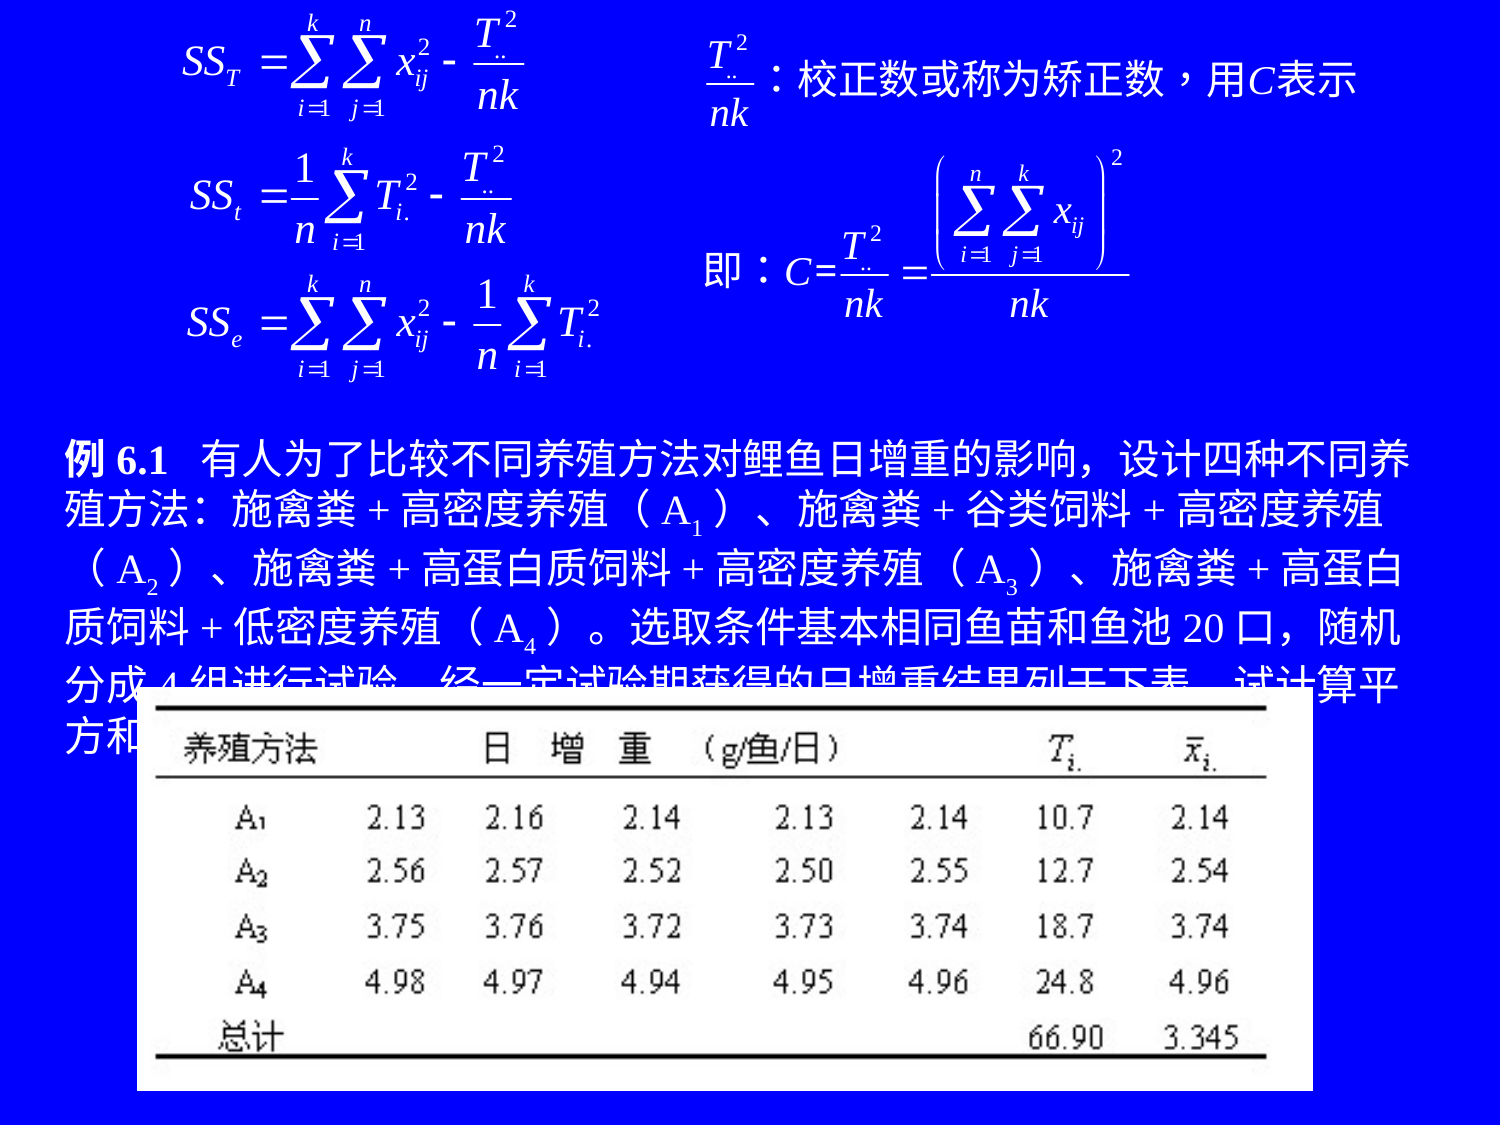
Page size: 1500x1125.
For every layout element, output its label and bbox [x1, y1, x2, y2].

text_box [49, 424, 1451, 1091]
text_box [174, 0, 1366, 391]
